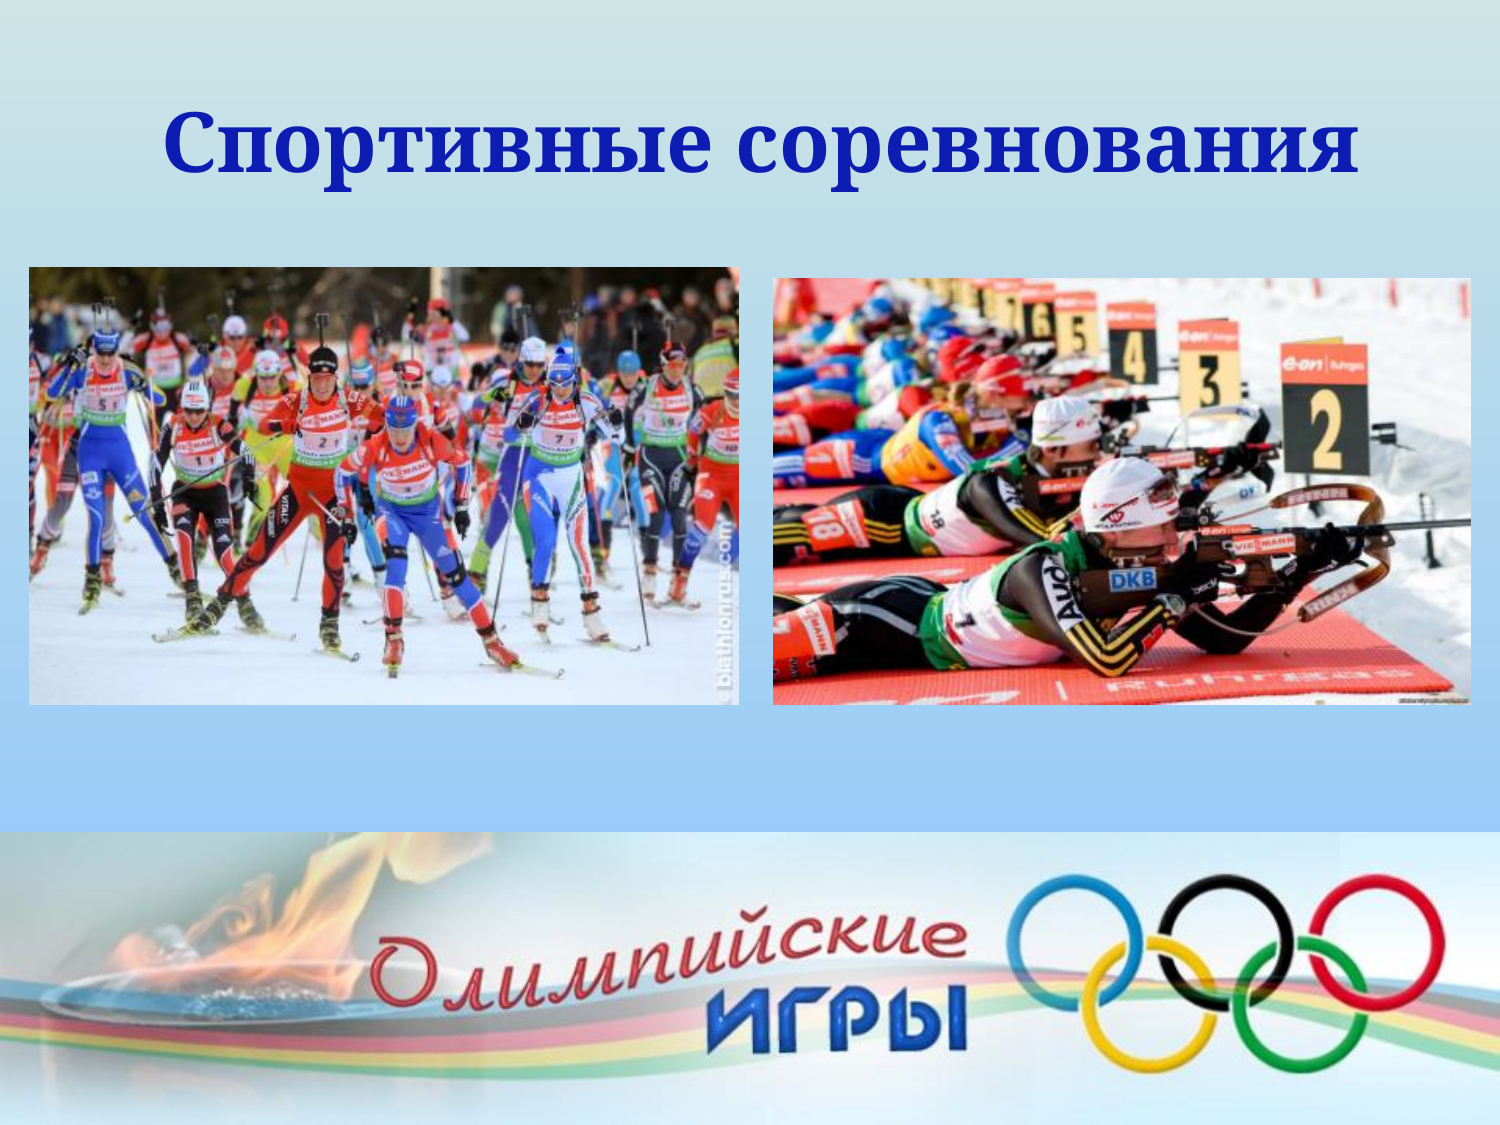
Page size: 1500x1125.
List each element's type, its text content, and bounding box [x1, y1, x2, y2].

title Спортивные соревнования [52, 44, 1448, 233]
picture [0, 831, 1500, 1125]
picture [773, 278, 1471, 705]
picture [29, 266, 739, 705]
